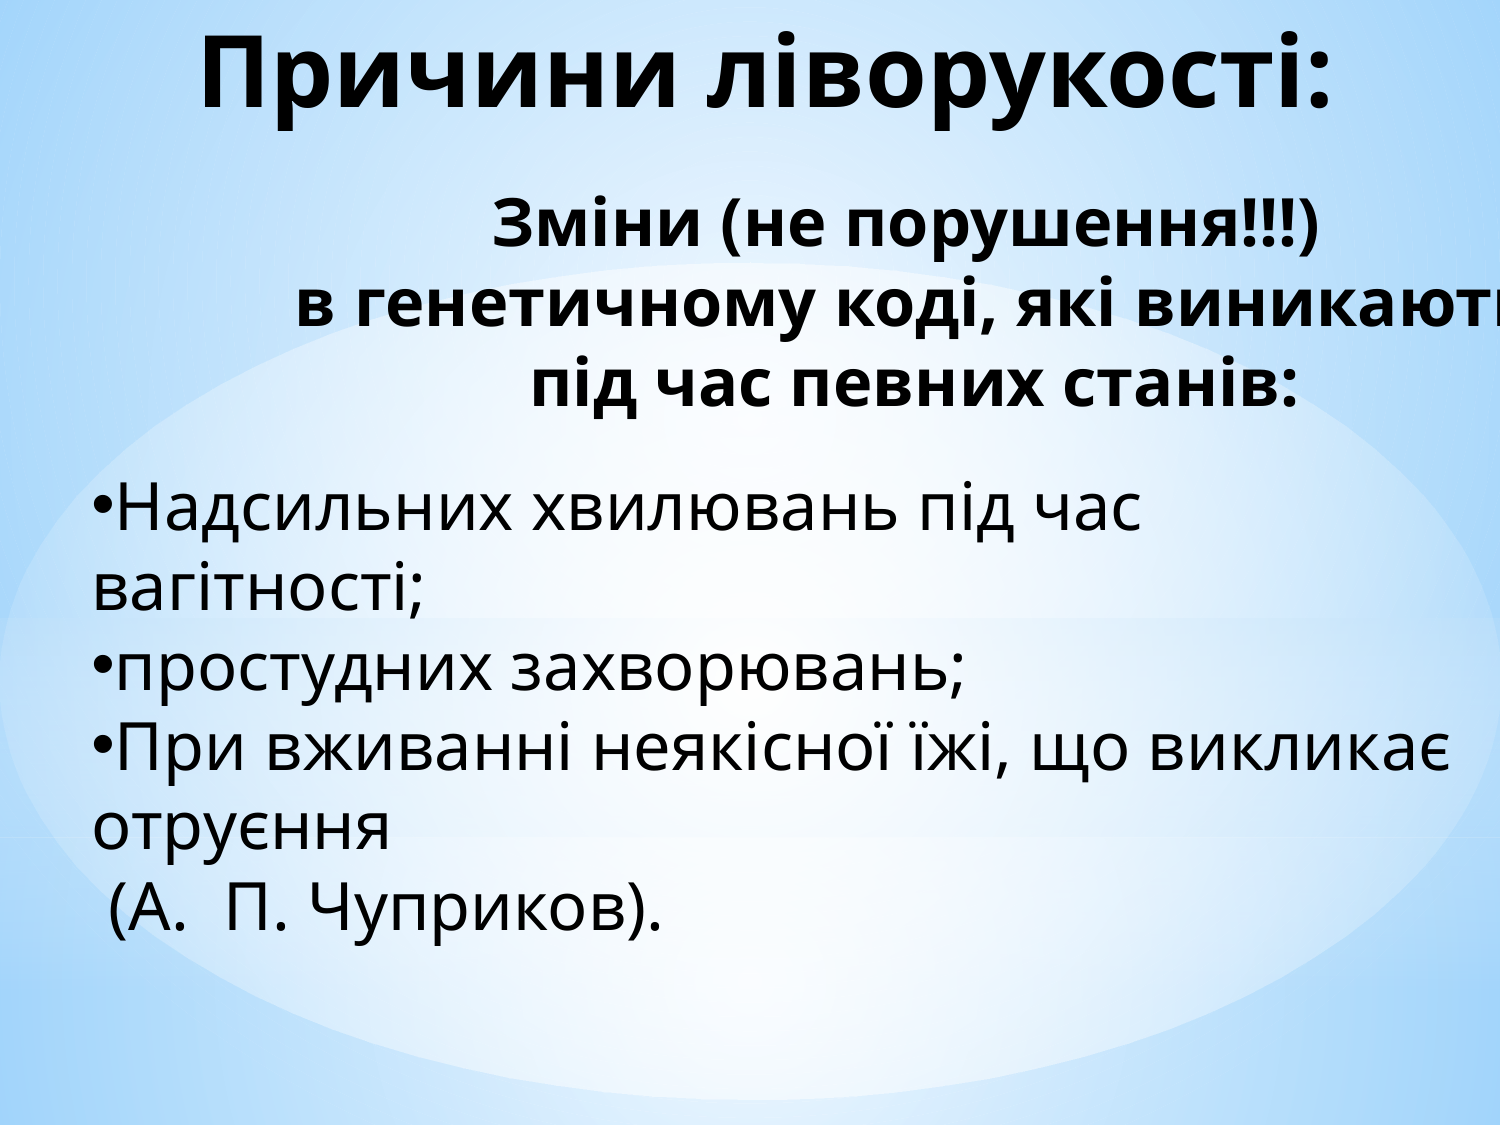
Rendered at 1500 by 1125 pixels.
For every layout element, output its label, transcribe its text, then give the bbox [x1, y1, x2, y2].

text_box Надсильних хвилювань під час вагітності; простудних захворювань; При вживанні неякісної їжі, що викликає отруєння (А. П. Чуприков). [76, 456, 1500, 951]
text_box Зміни (не порушення!!!) в генетичному коді, які виникають під час певних станів: [280, 172, 1500, 428]
text_box Причини ліворукості: [181, 0, 1350, 135]
